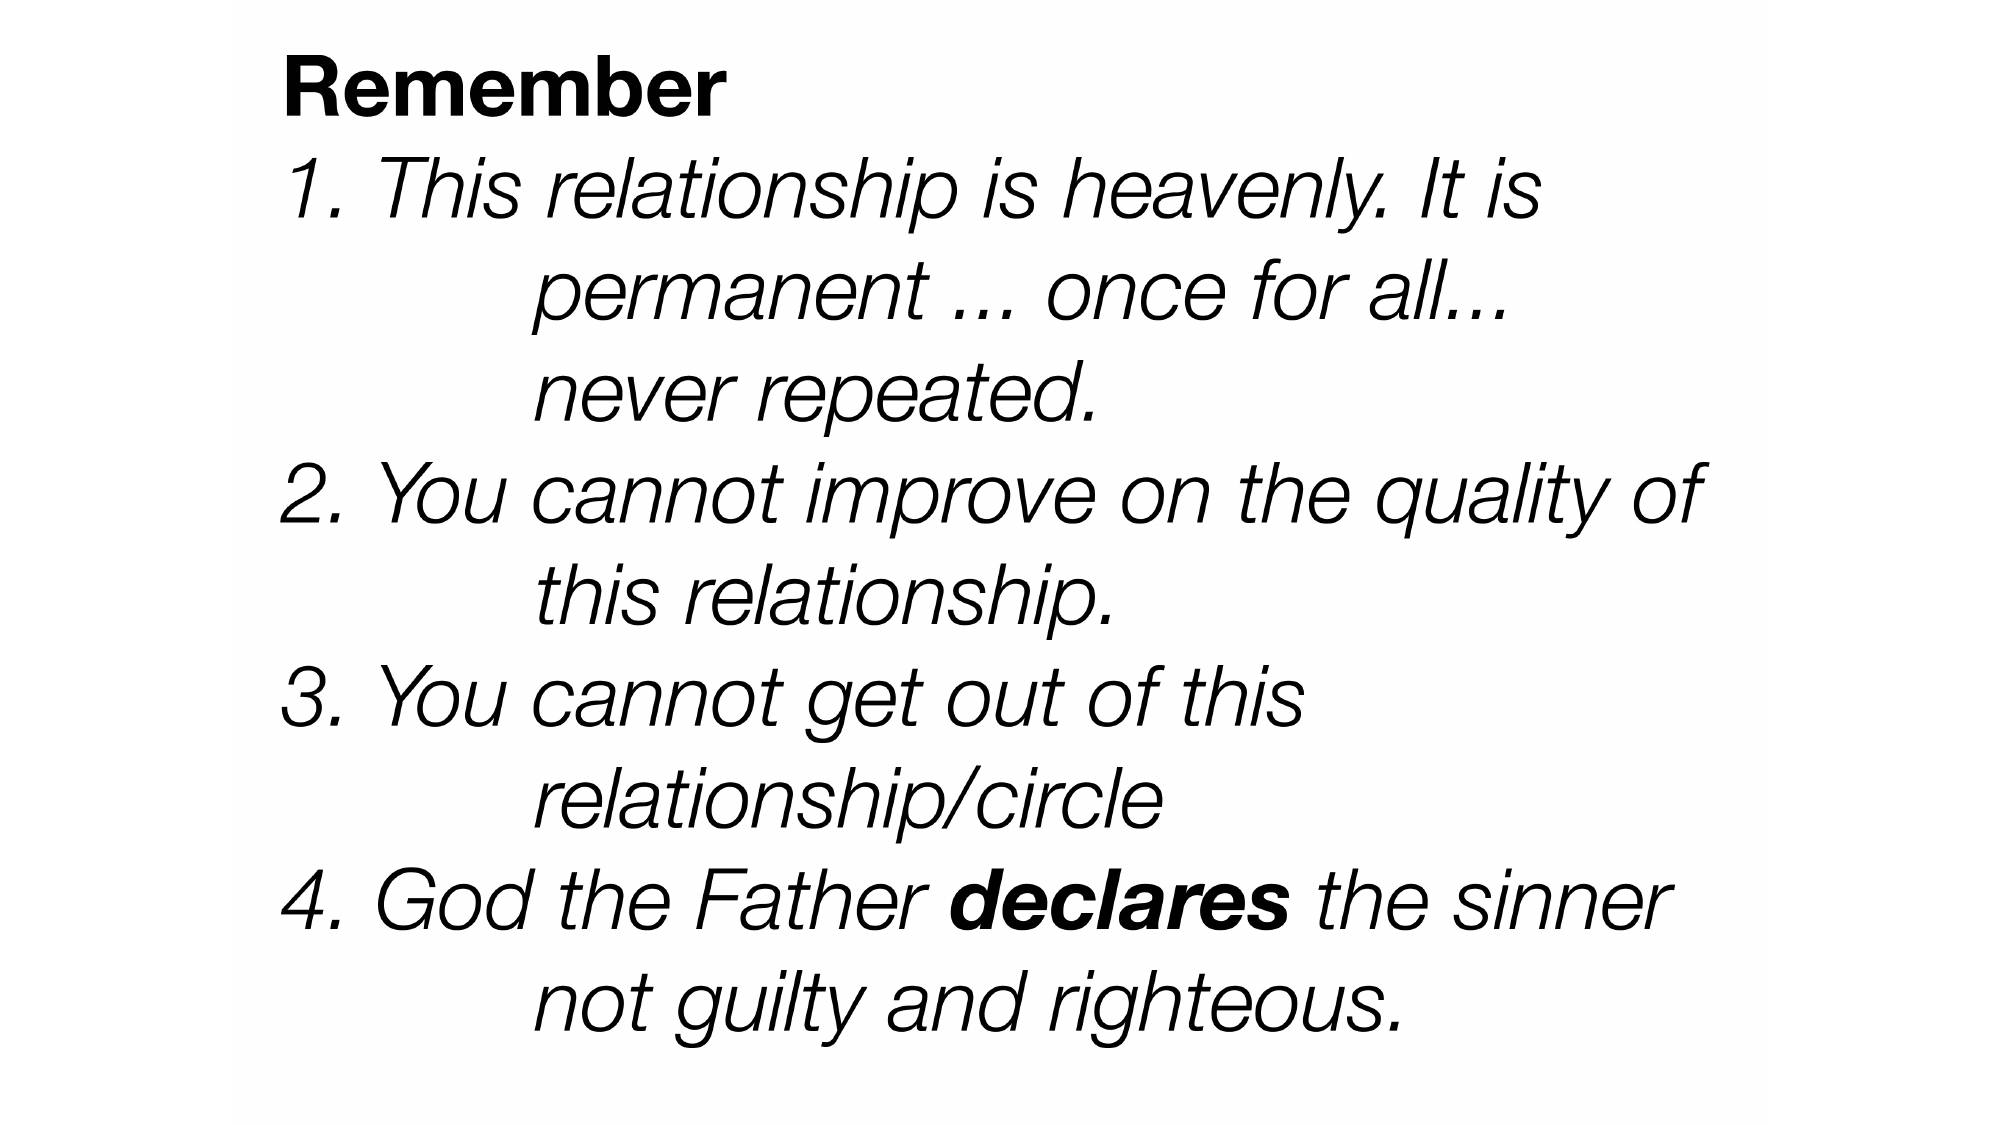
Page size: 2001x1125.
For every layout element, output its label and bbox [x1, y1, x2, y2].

picture [228, 0, 1772, 1125]
